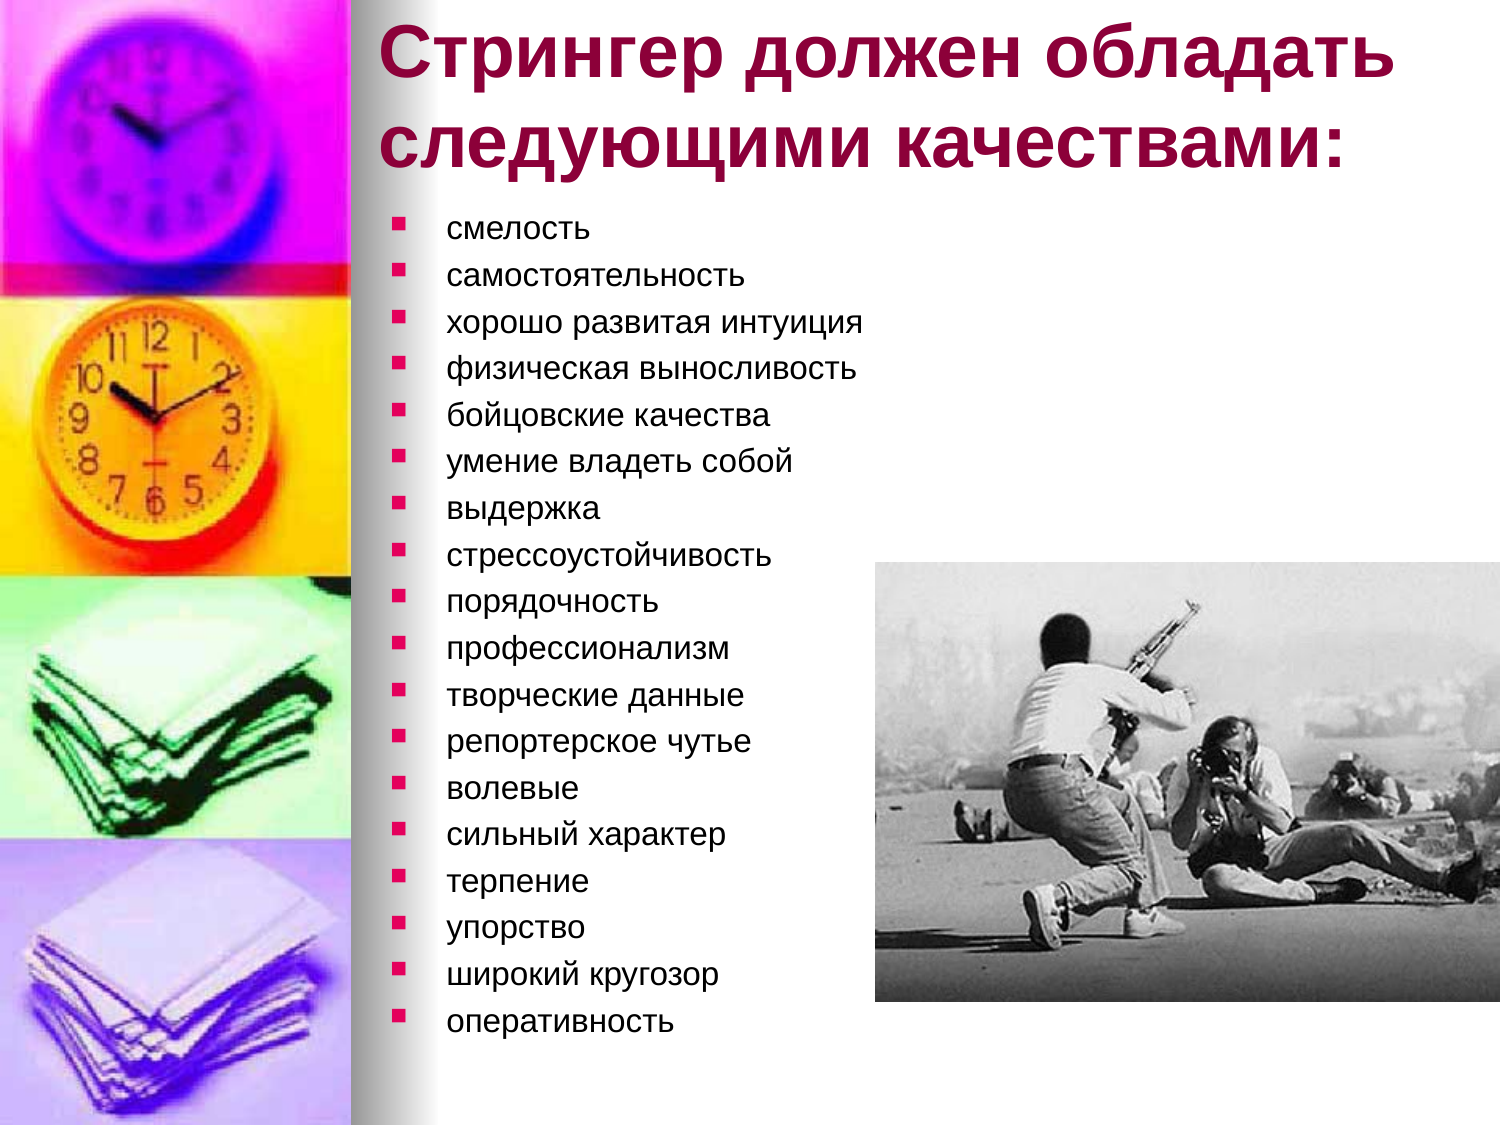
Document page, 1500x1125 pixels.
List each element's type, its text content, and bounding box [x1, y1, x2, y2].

picture [0, 0, 351, 1125]
title Стрингер должен обладать следующими качествами: [363, 37, 1451, 238]
list смелость самостоятельность хорошо развитая интуиция физическая выносливость бойцовские качества умение владеть собой выдержка стрессоустойчивость порядочность профессионализм творческие данные репортерское чутье волевые сильный характер терпение упорство широкий кругозор оперативность [374, 198, 1451, 1001]
picture [874, 562, 1500, 1002]
